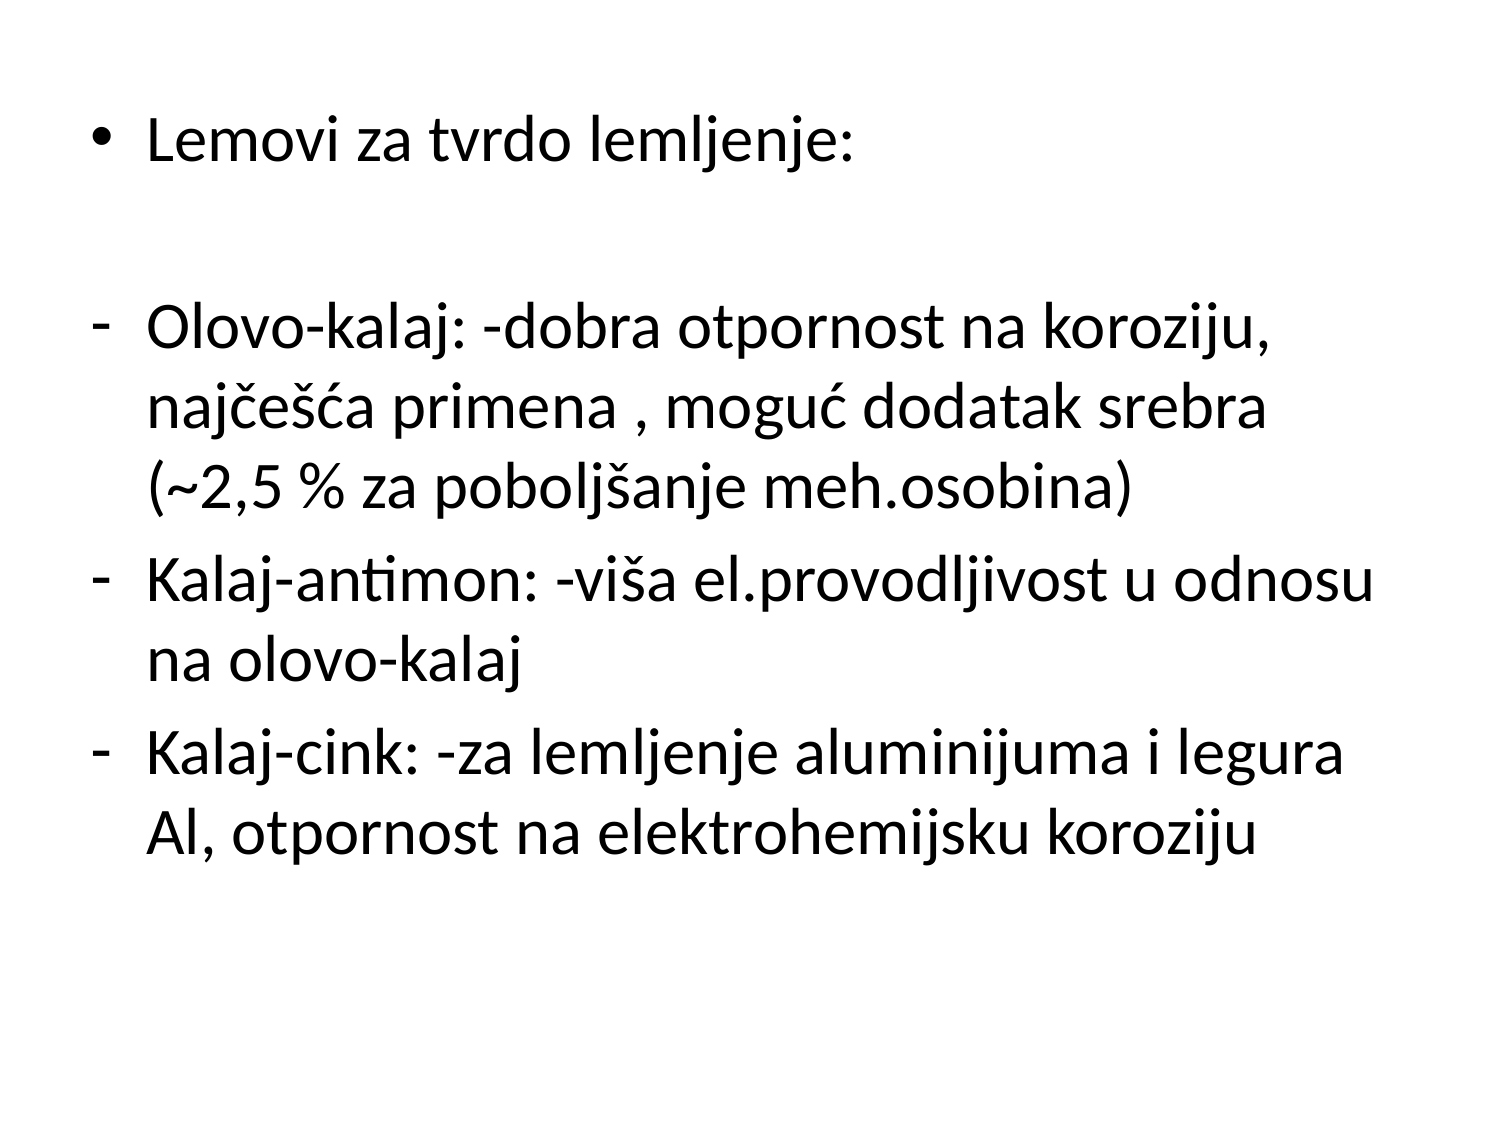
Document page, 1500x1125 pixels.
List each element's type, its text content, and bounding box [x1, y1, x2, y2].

list Lemovi za tvrdo lemljenje: Olovo-kalaj: -dobra otpornost na koroziju, najčešća primena , moguć dodatak srebra (~2,5 % za poboljšanje meh.osobina) Kalaj-antimon: -viša el.provodljivost u odnosu na olovo-kalaj Kalaj-cink: -za lemljenje aluminijuma i legura Al, otpornost na elektrohemijsku koroziju [75, 87, 1425, 1005]
